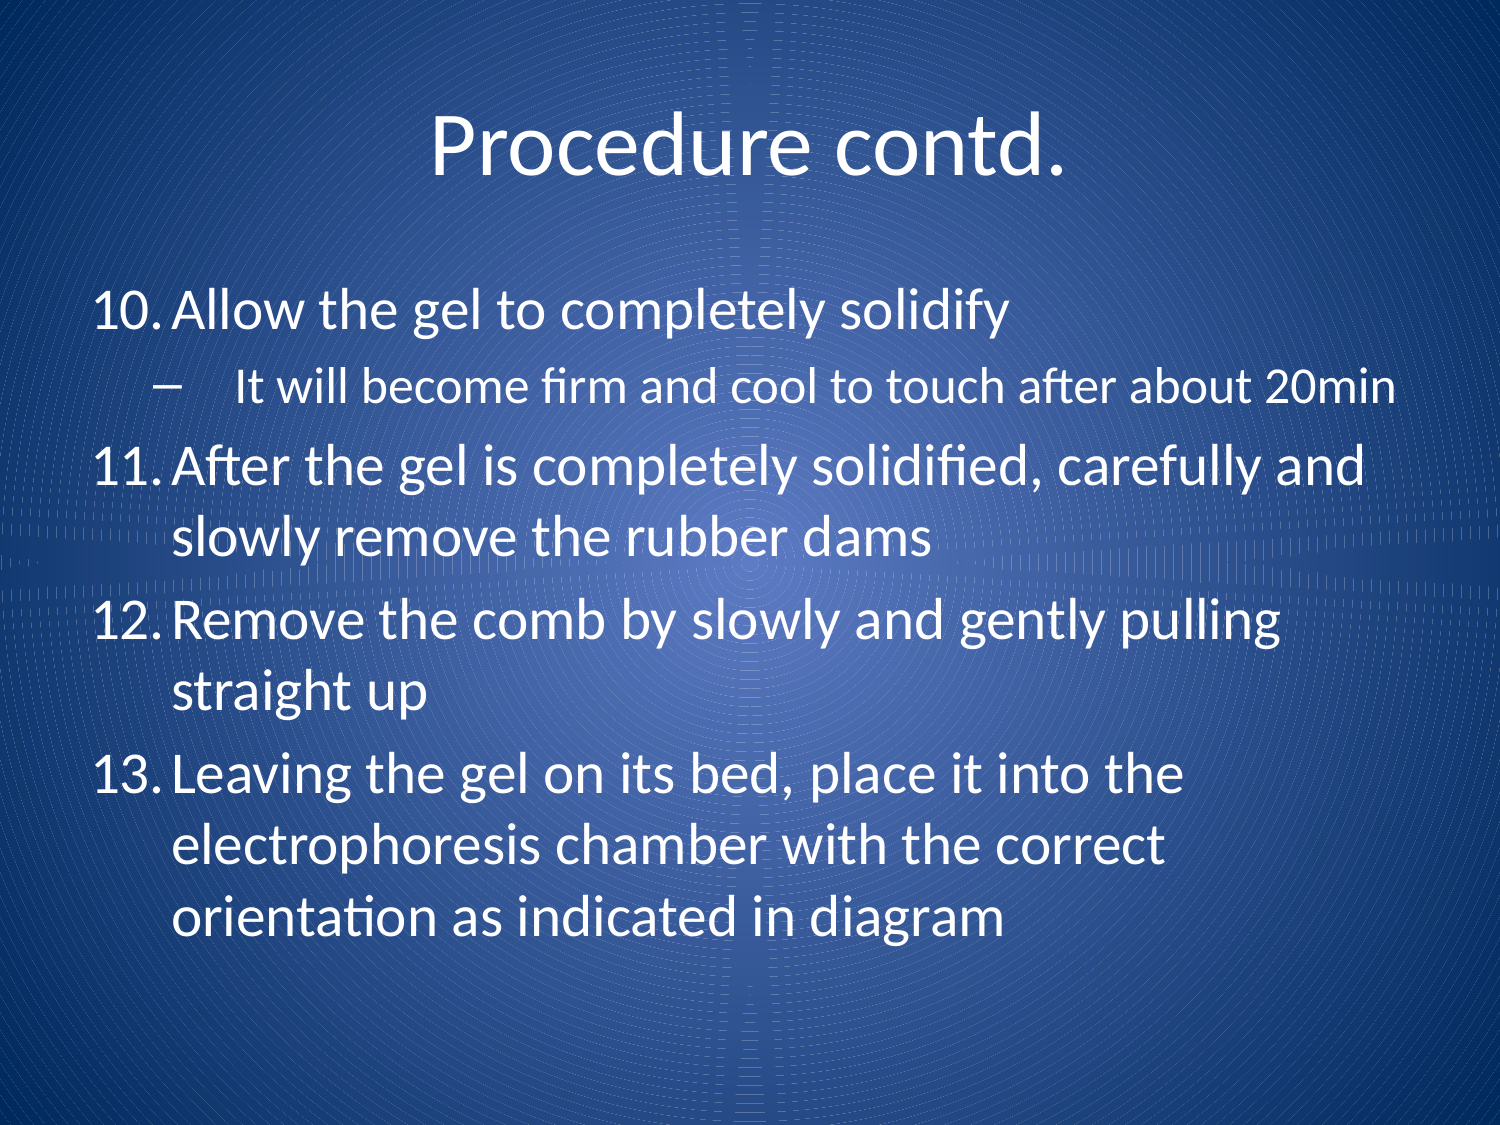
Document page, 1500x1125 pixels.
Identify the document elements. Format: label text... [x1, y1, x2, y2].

list Allow the gel to completely solidify It will become firm and cool to touch after about 20min After the gel is completely solidified, carefully and slowly remove the rubber dams Remove the comb by slowly and gently pulling straight up Leaving the gel on its bed, place it into the electrophoresis chamber with the correct orientation as indicated in diagram [75, 262, 1425, 1005]
title Procedure contd. [75, 45, 1425, 233]
